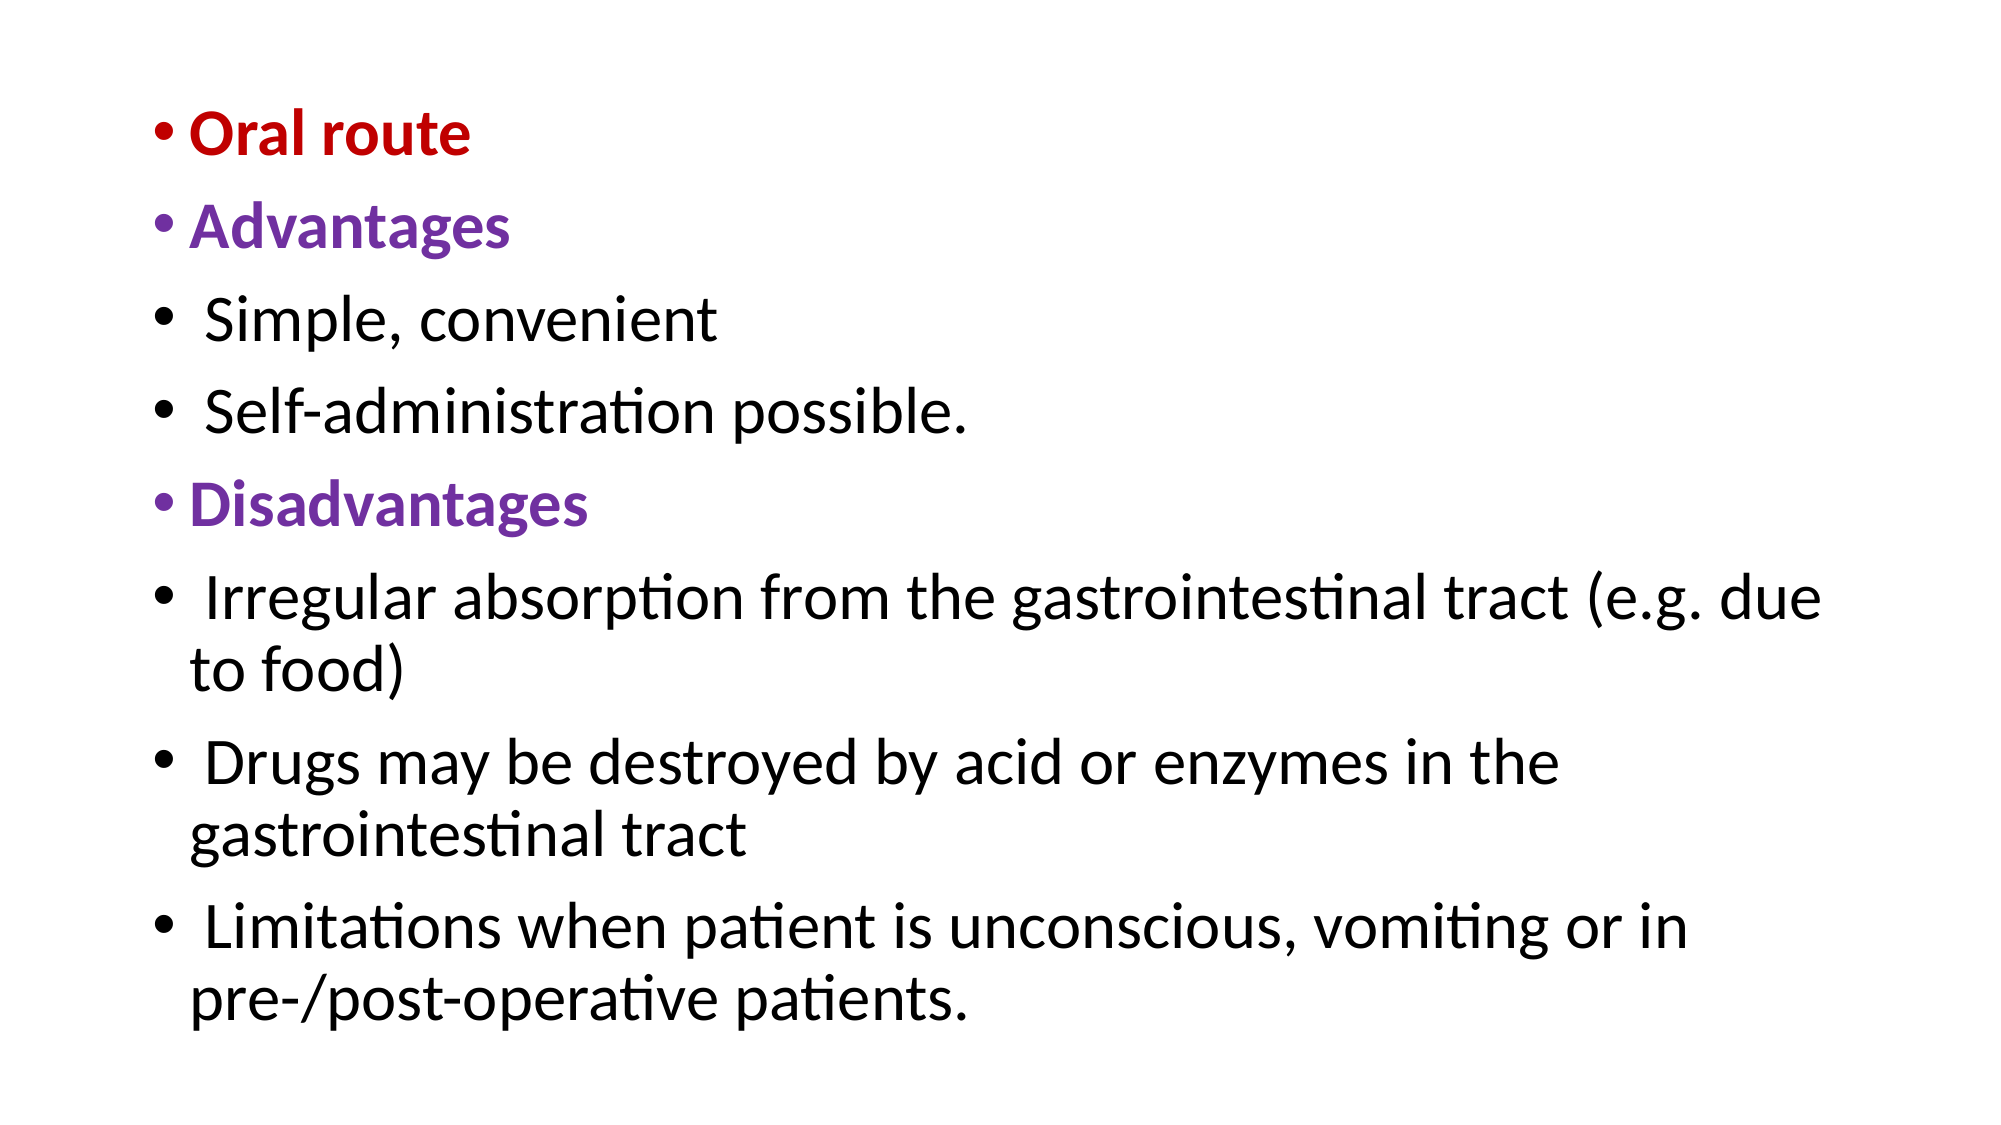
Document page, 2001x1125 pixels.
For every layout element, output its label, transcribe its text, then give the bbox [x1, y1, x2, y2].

list Oral route Advantages Simple, convenient Self-administration possible. Disadvantages Irregular absorption from the gastrointestinal tract (e.g. due to food) Drugs may be destroyed by acid or enzymes in the gastrointestinal tract Limitations when patient is unconscious, vomiting or in pre-/post-operative patients. [137, 90, 1863, 1014]
